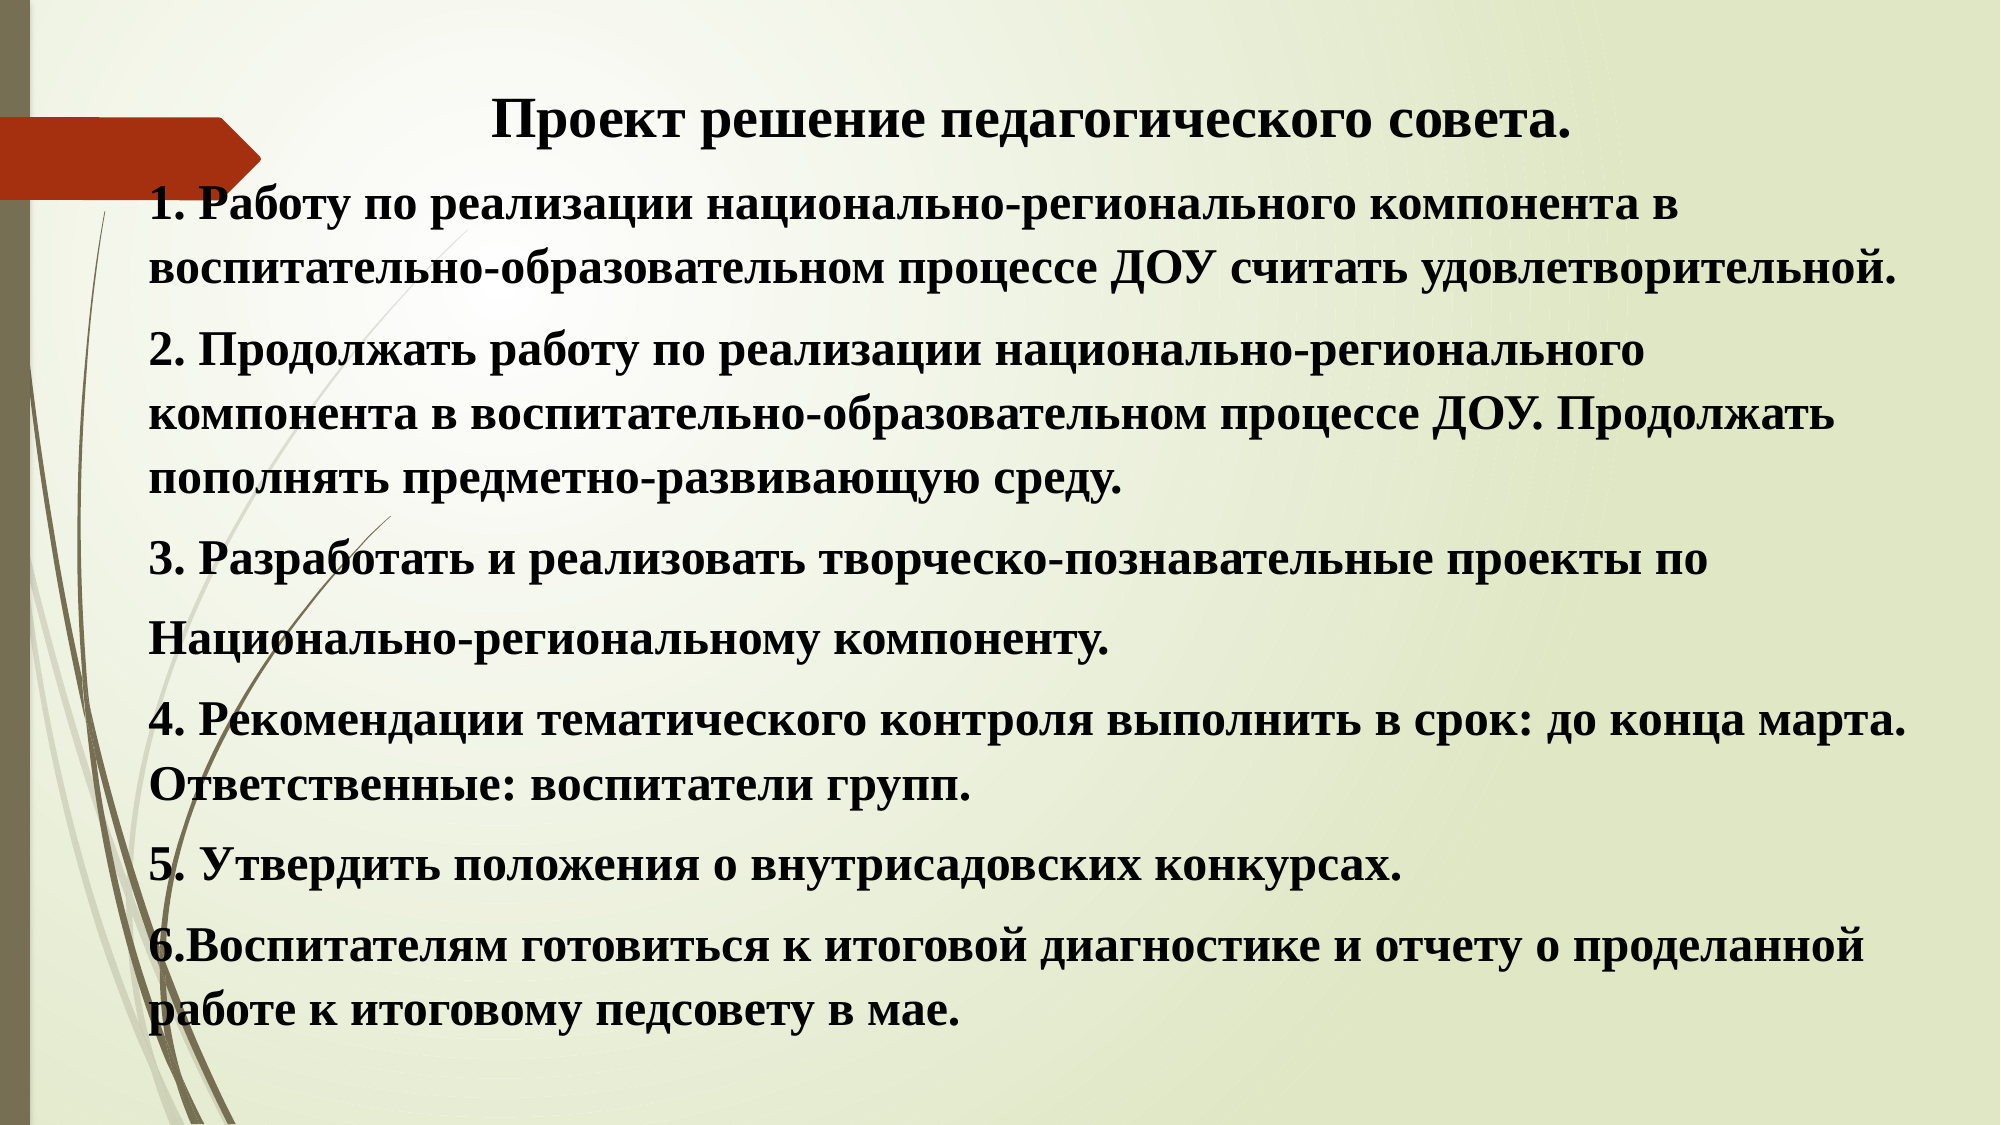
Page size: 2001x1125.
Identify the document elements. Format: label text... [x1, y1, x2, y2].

text_box Проект решение педагогического совета. 1. Работу по реализации национально-регионального компонента в воспитательно-образовательном процессе ДОУ считать удовлетворительной. 2. Продолжать работу по реализации национально-регионального компонента в воспитательно-образовательном процессе ДОУ. Продолжать пополнять предметно-развивающую среду. 3. Разработать и реализовать творческо-познавательные проекты по Национально-региональному компоненту. 4. Рекомендации тематического контроля выполнить в срок: до конца марта. Ответственные: воспитатели групп. 5. Утвердить положения о внутрисадовских конкурсах. 6.Воспитателям готовиться к итоговой диагностике и отчету о проделанной работе к итоговому педсовету в мае. [133, 66, 1930, 1044]
